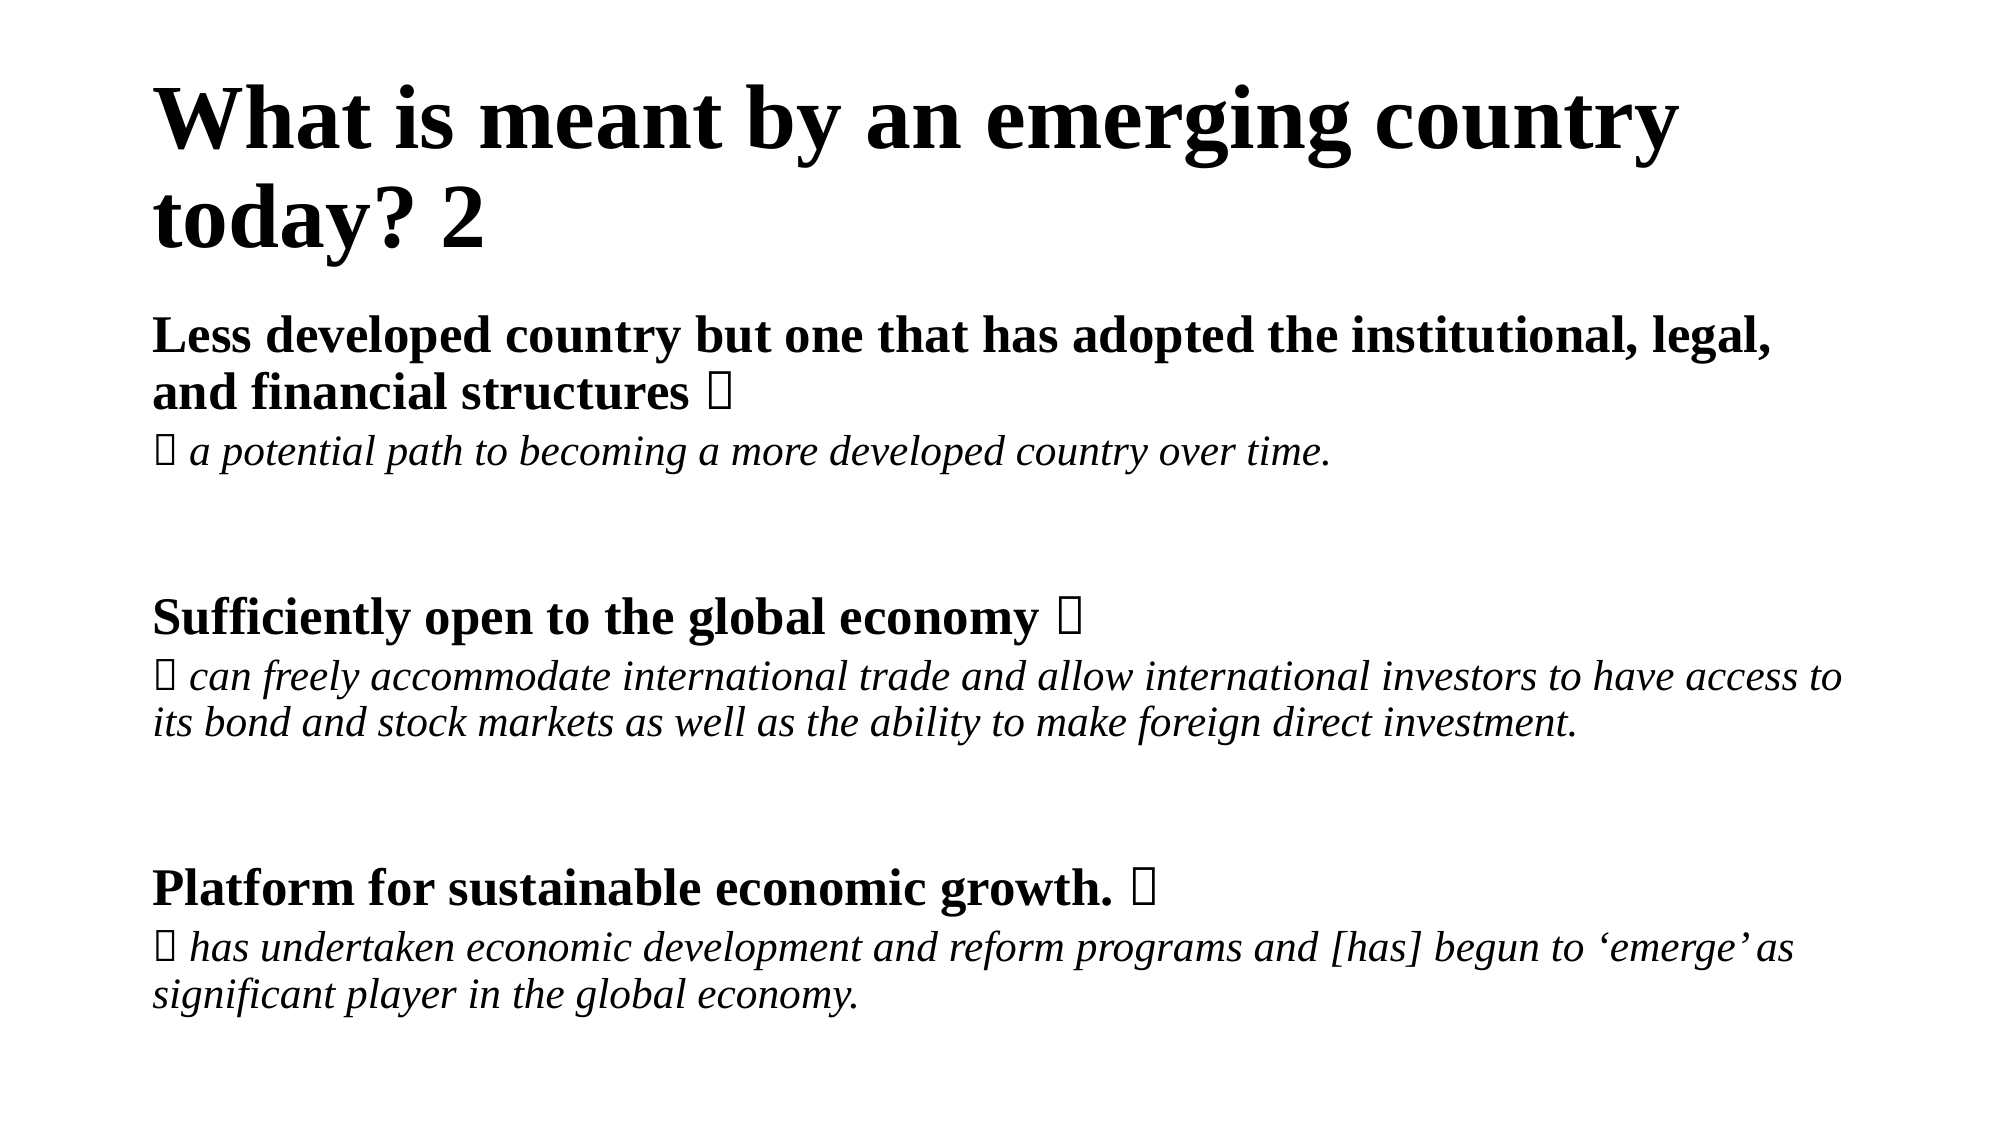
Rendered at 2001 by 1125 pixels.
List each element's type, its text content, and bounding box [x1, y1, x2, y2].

list Less developed country but one that has adopted the institutional, legal, and financial structures   a potential path to becoming a more developed country over time. Sufficiently open to the global economy   can freely accommodate international trade and allow international investors to have access to its bond and stock markets as well as the ability to make foreign direct investment. Platform for sustainable economic growth.   has undertaken economic development and reform programs and [has] begun to ‘emerge’ as significant player in the global economy. [137, 299, 1863, 1092]
title What is meant by an emerging country today? 2 [137, 59, 1863, 278]
